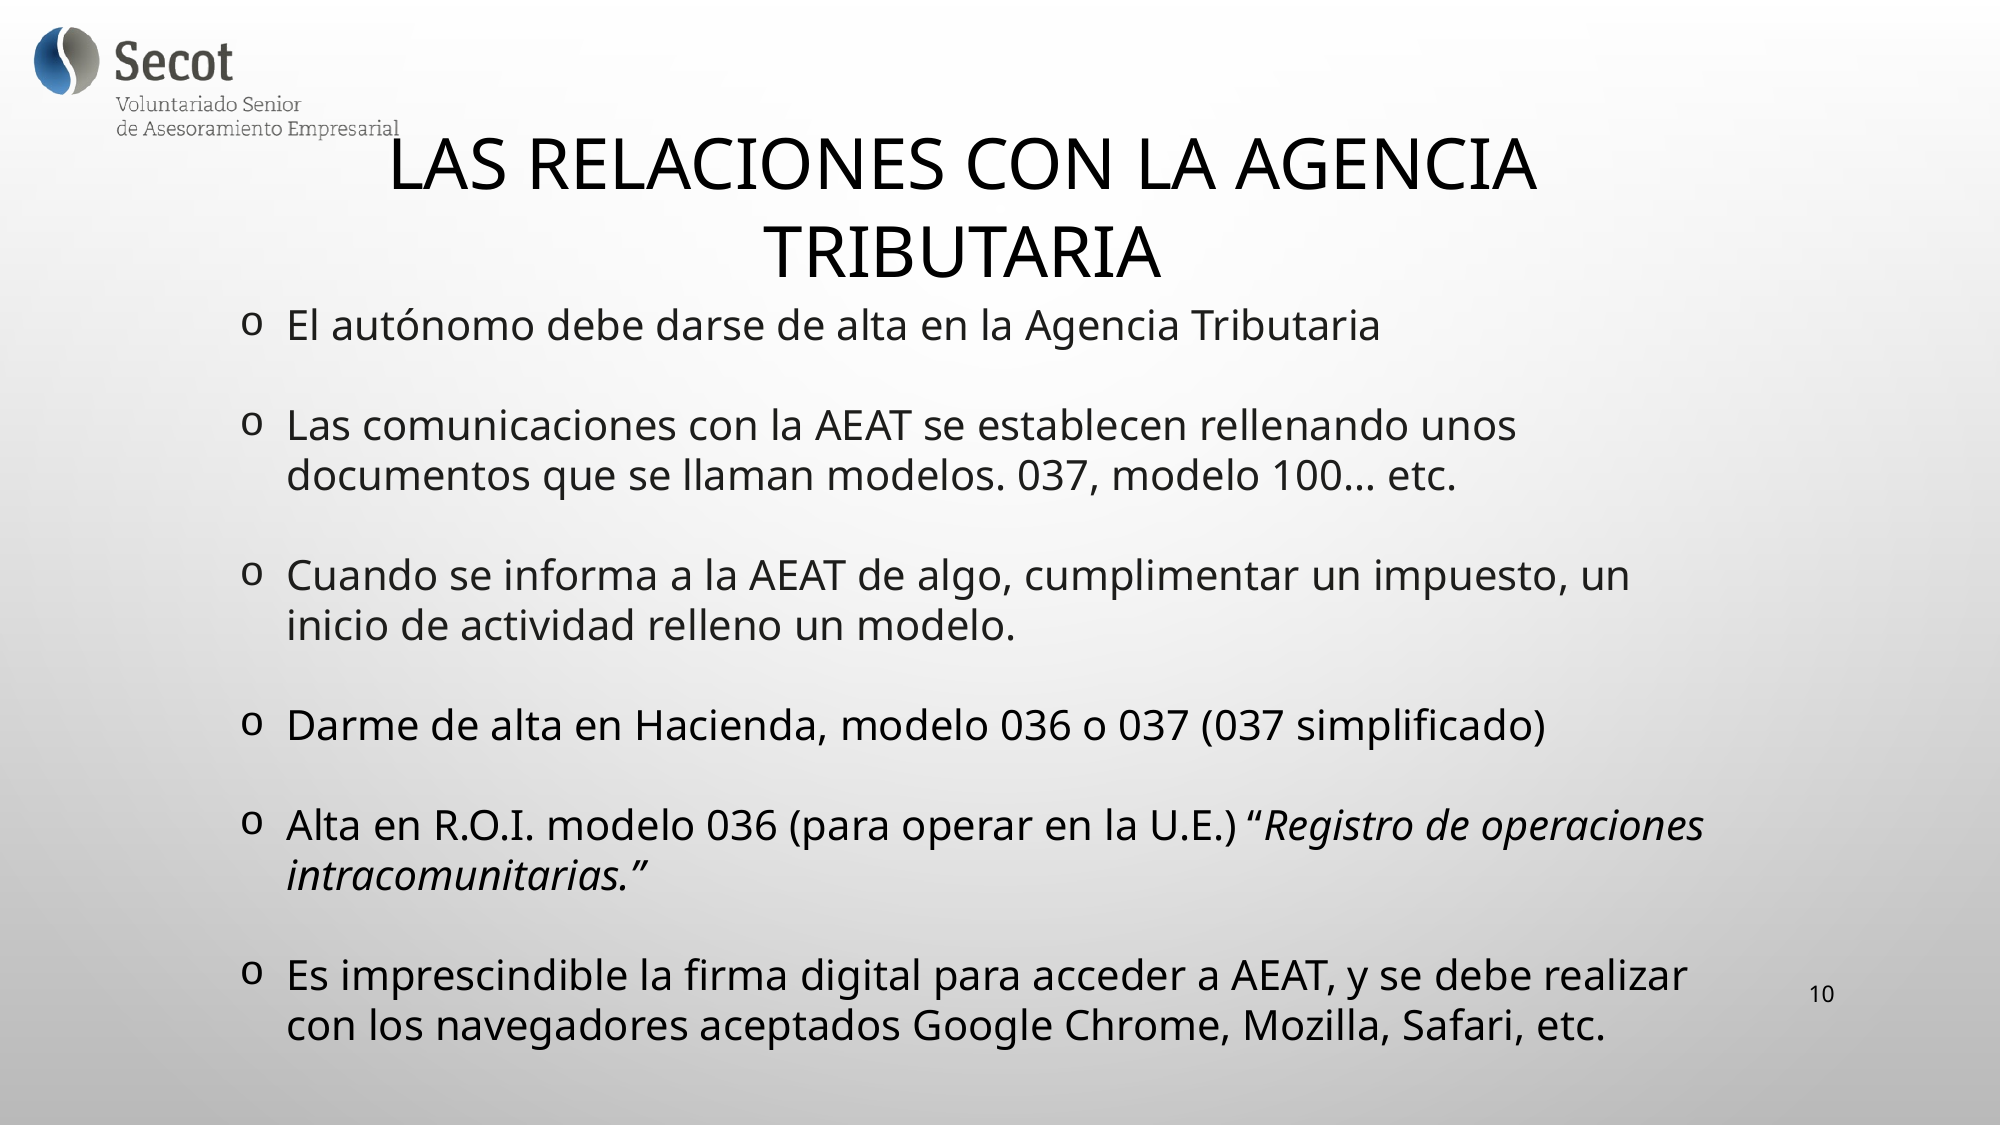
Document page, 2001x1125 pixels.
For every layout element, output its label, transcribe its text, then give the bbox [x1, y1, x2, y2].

text_box El autónomo debe darse de alta en la Agencia Tributaria Las comunicaciones con la AEAT se establecen rellenando unos documentos que se llaman modelos. 037, modelo 100… etc. Cuando se informa a la AEAT de algo, cumplimentar un impuesto, un inicio de actividad relleno un modelo. Darme de alta en Hacienda, modelo 036 o 037 (037 simplificado) Alta en R.O.I. modelo 036 (para operar en la U.E.) “Registro de operaciones intracomunitarias.” Es imprescindible la firma digital para acceder a AEAT, y se debe realizar con los navegadores aceptados Google Chrome, Mozilla, Safari, etc. [149, 291, 1725, 1125]
slide_number 10 [1725, 965, 1851, 1025]
text_box LAS RELACIONES CON LA AGENCIA TRIBUTARIA [201, 79, 1725, 291]
picture [0, 0, 2000, 1125]
